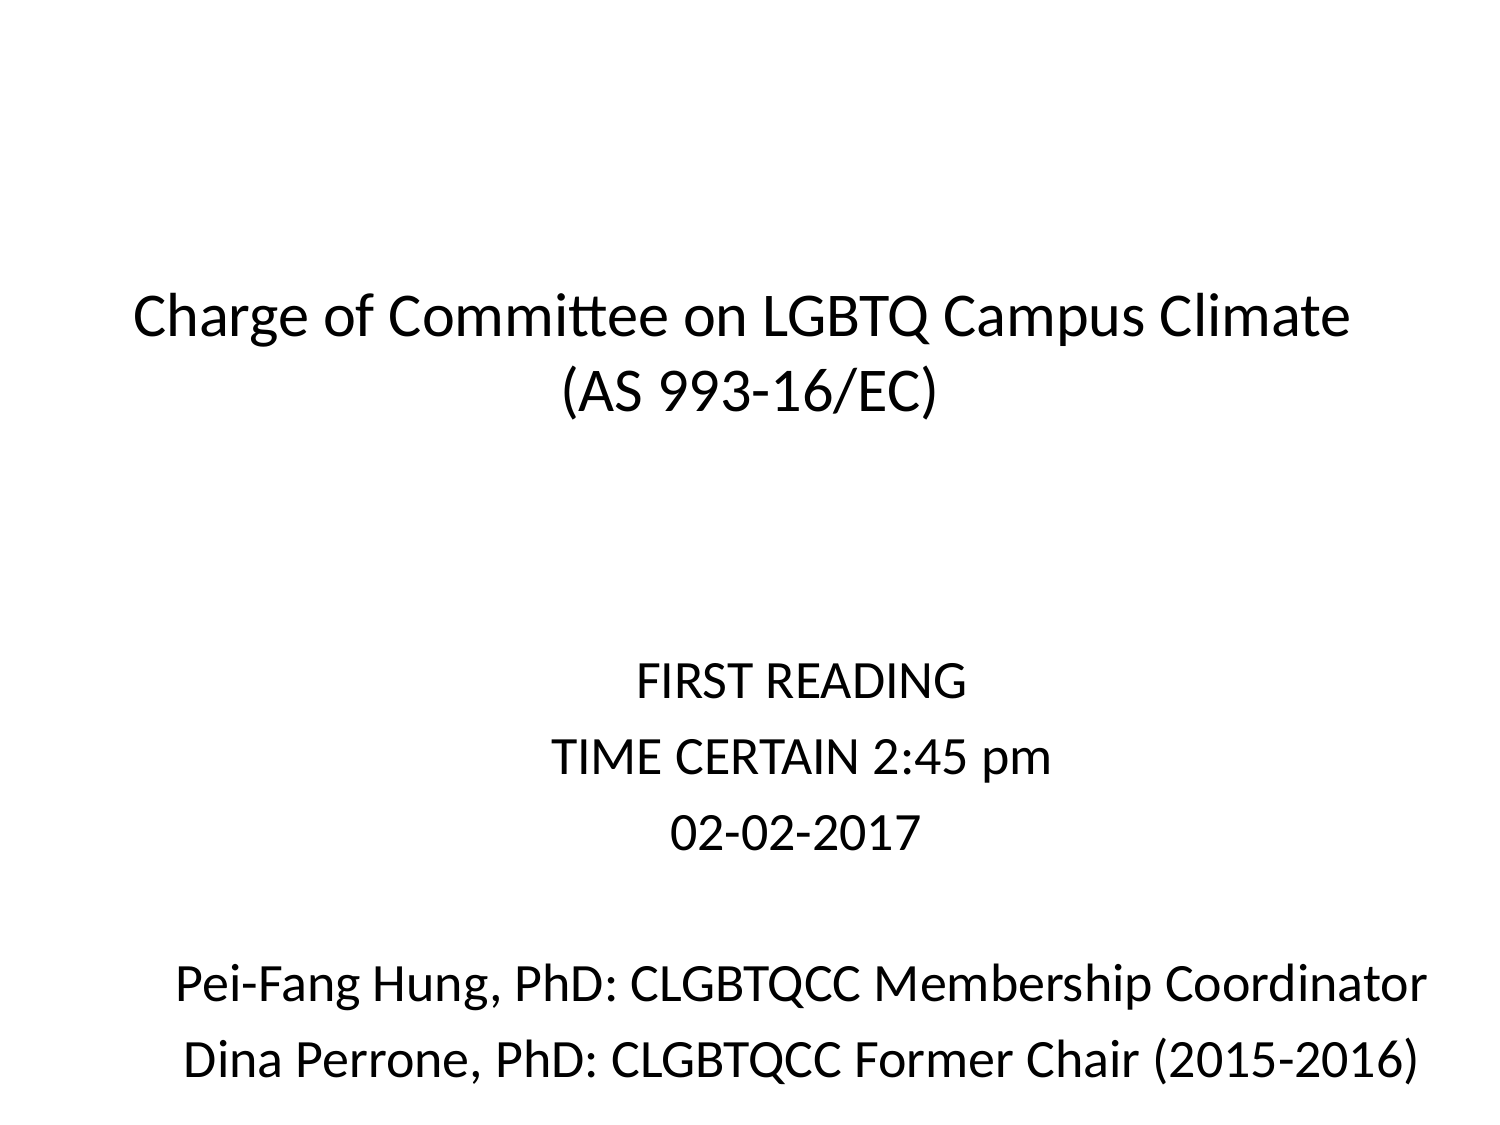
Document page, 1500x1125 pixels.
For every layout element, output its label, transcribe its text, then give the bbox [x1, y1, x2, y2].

subtitle FIRST READING TIME CERTAIN 2:45 pm 02-02-2017 Pei-Fang Hung, PhD: CLGBTQCC Membership Coordinator Dina Perrone, PhD: CLGBTQCC Former Chair (2015-2016) [123, 637, 1481, 1106]
title Charge of Committee on LGBTQ Campus Climate (AS 993-16/EC) [112, 228, 1388, 470]
